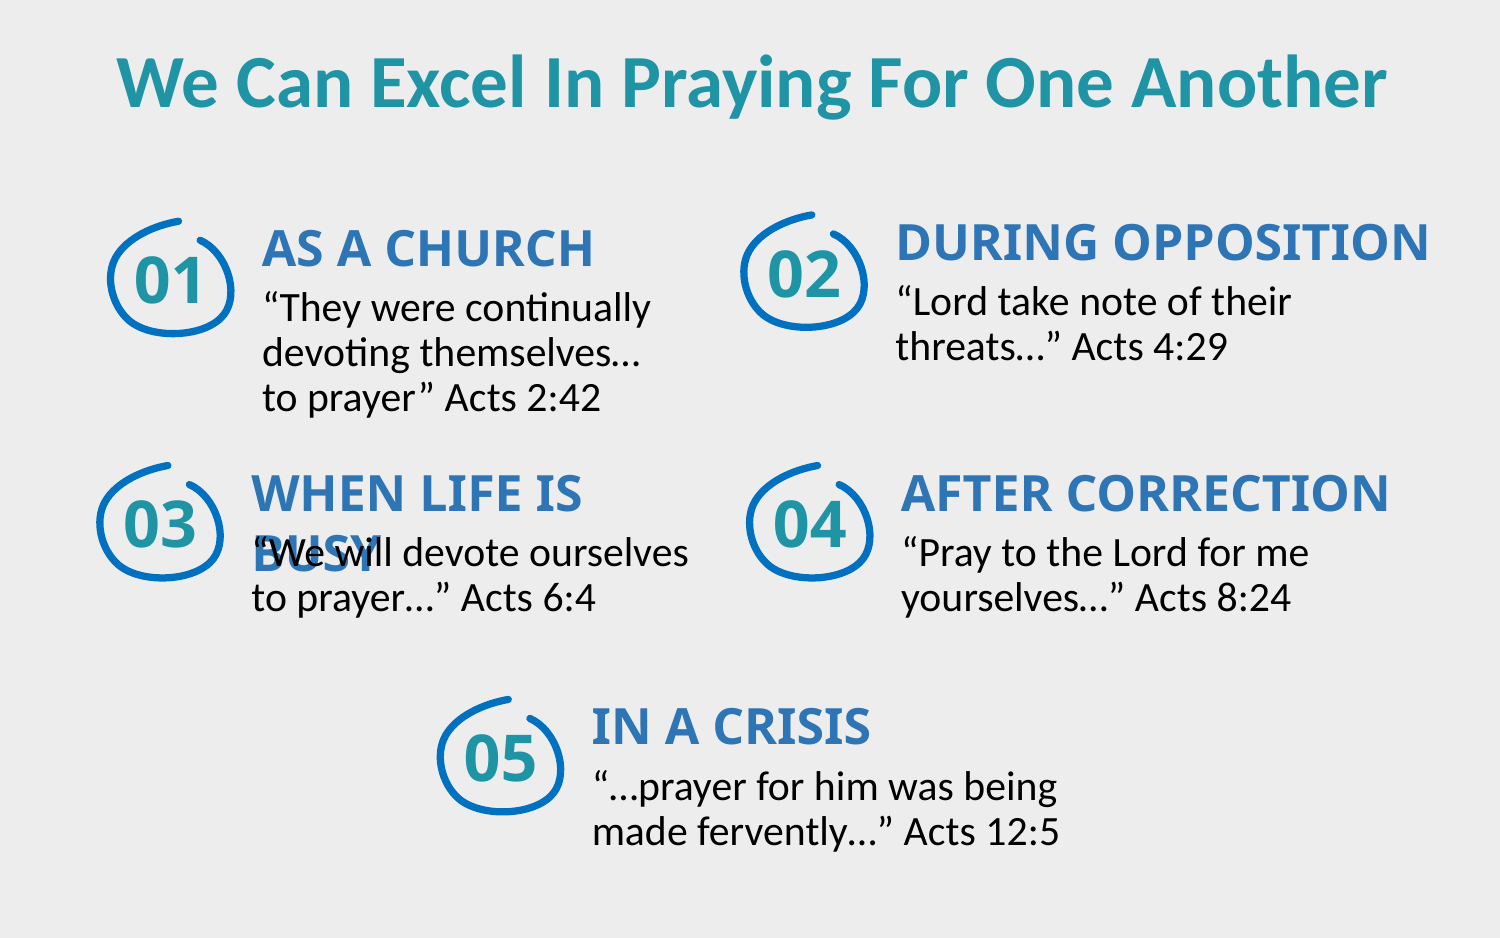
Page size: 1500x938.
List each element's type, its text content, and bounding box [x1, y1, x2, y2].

title We Can Excel In Praying For One Another [58, 14, 1448, 152]
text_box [105, 209, 670, 429]
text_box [738, 203, 1459, 423]
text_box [435, 687, 1155, 908]
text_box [744, 453, 1465, 674]
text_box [94, 453, 726, 674]
